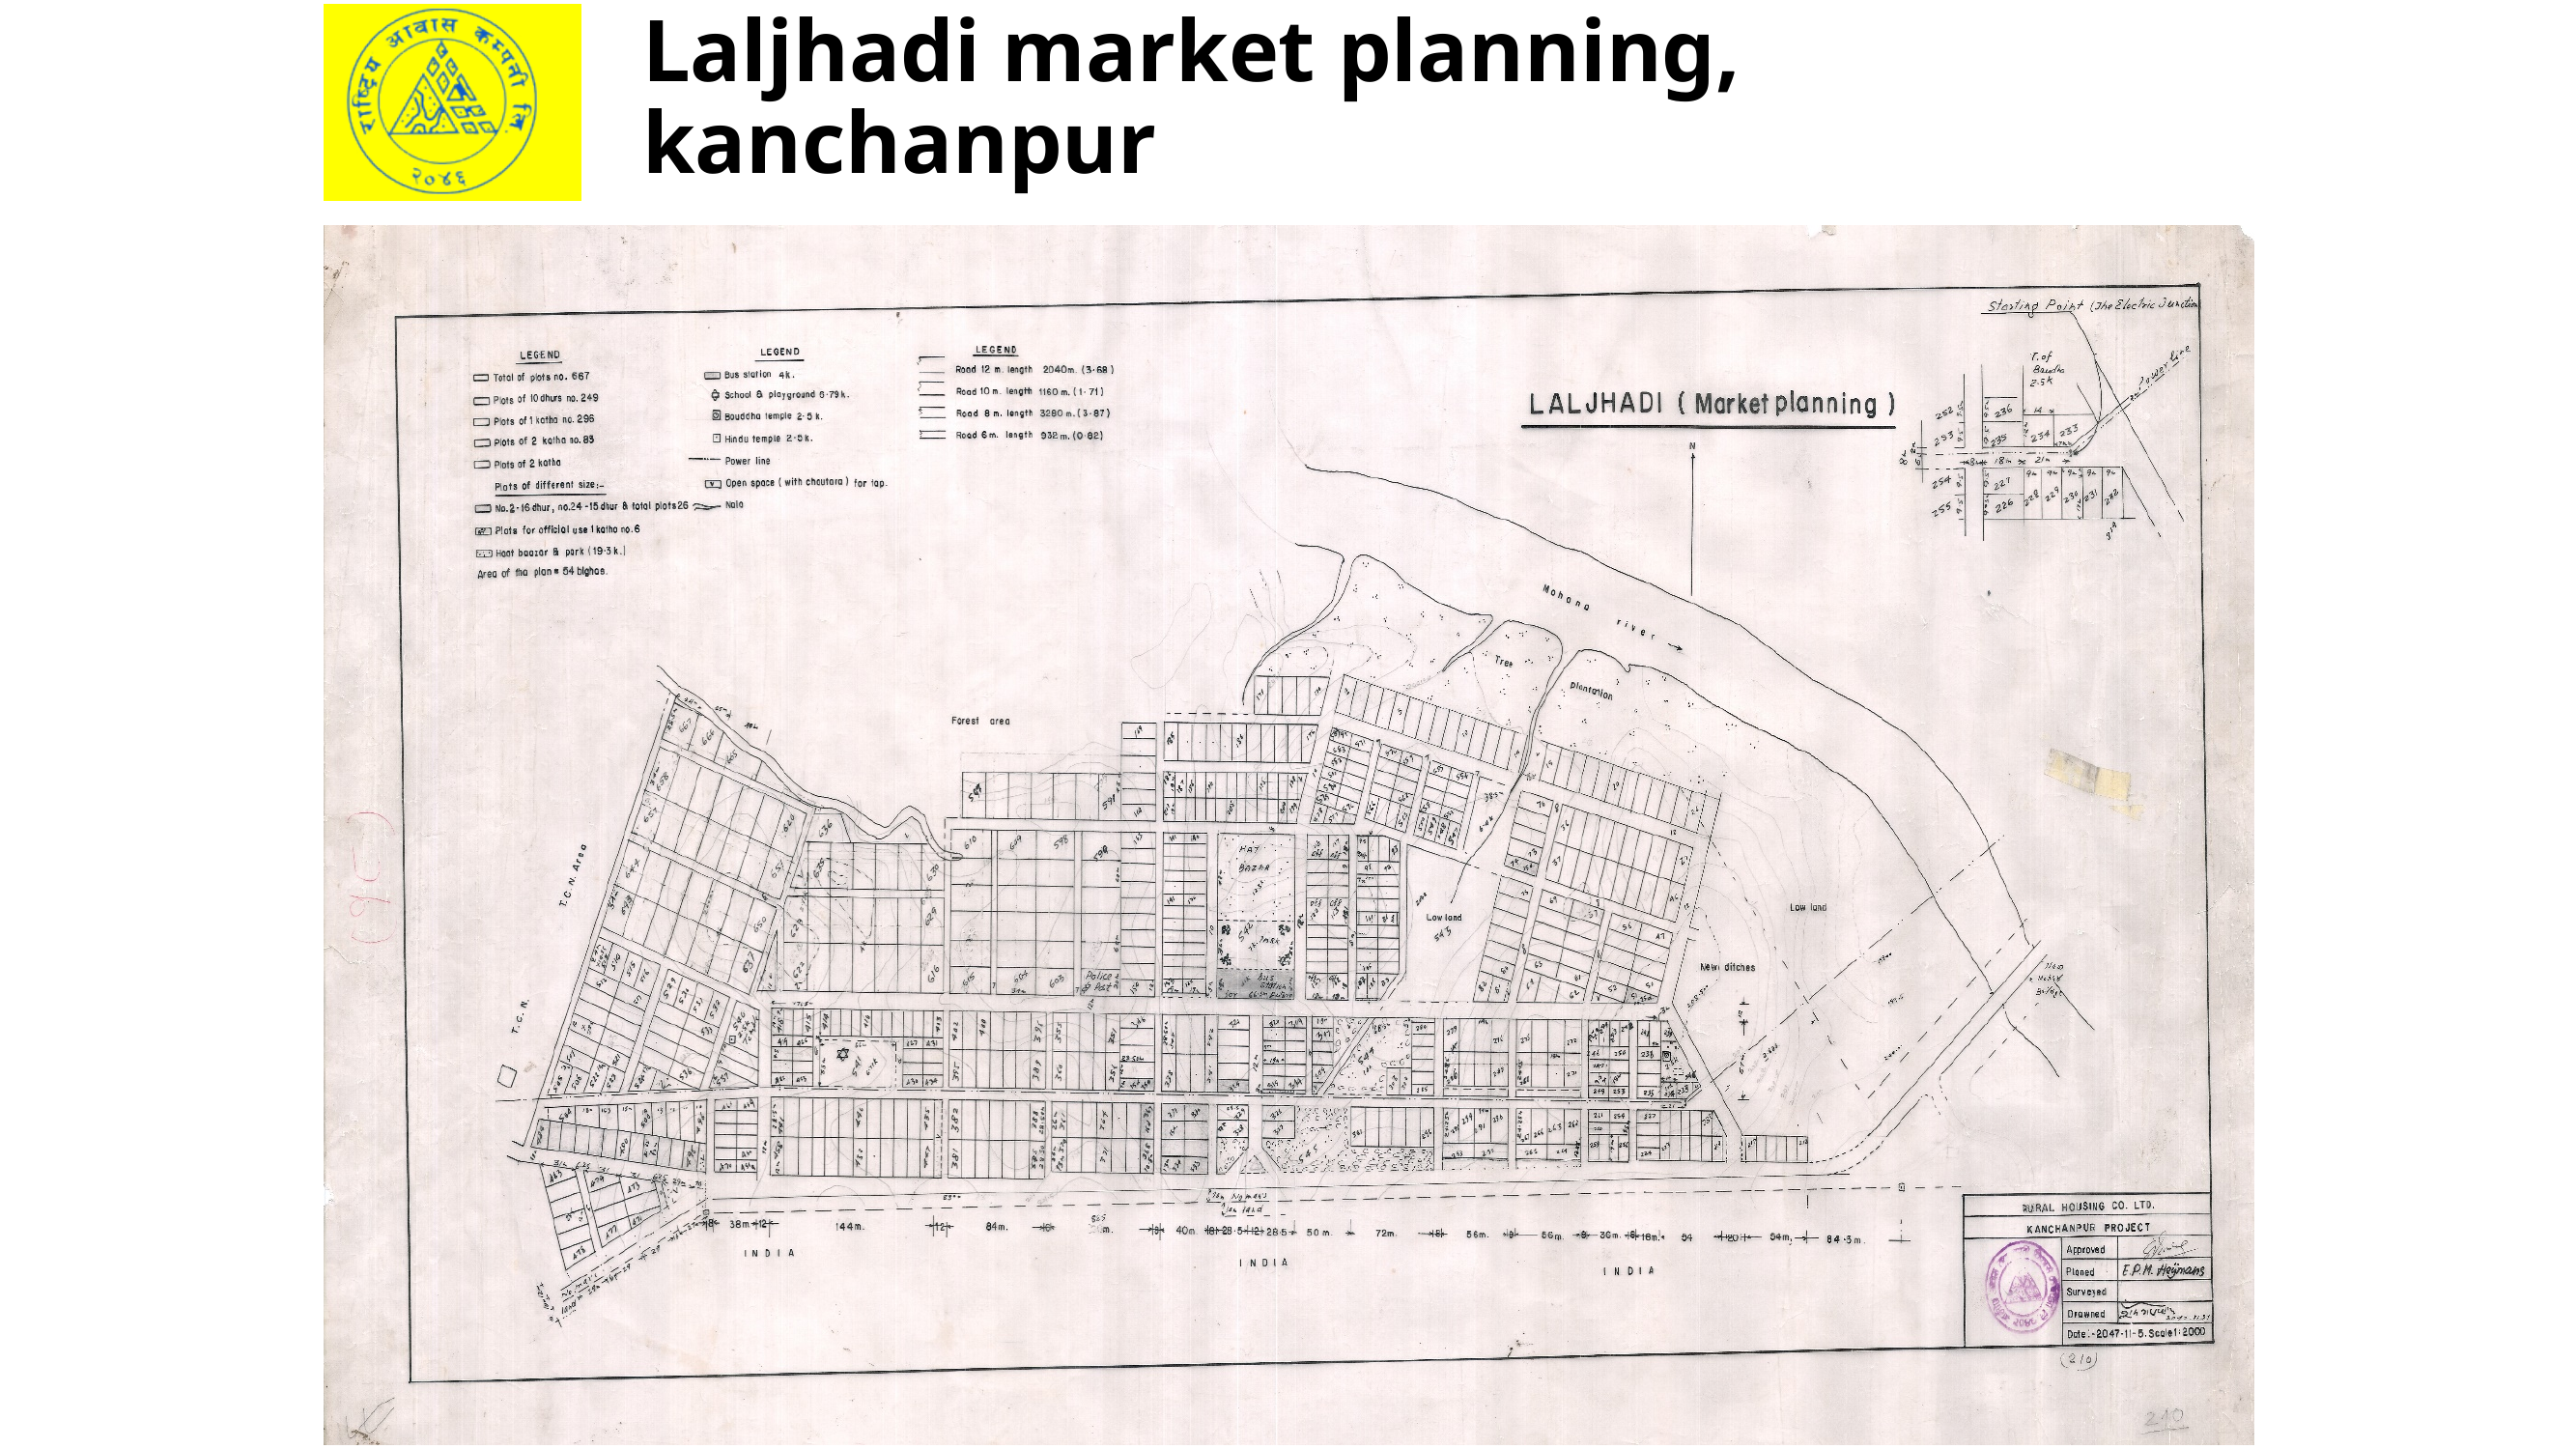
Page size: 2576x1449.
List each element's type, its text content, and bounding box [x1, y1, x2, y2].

picture [324, 4, 582, 201]
title Laljhadi market planning, kanchanpur [628, 0, 2158, 201]
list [324, 225, 2254, 1445]
